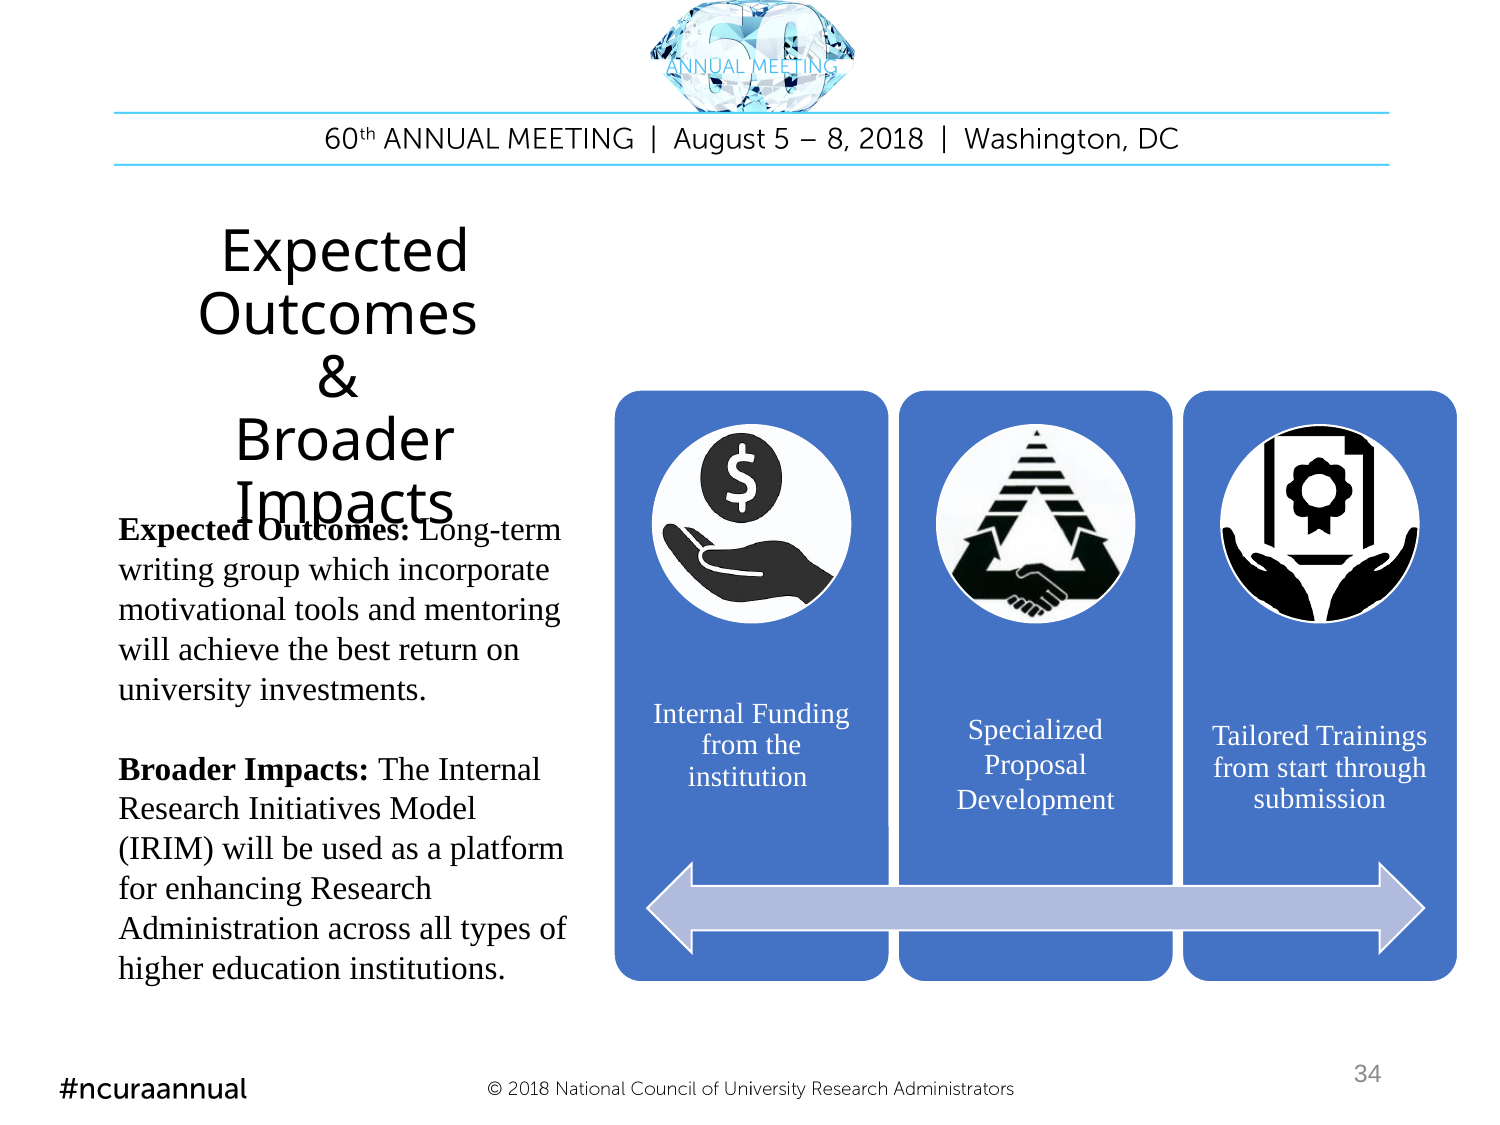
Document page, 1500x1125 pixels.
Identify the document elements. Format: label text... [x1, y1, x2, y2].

title Expected Outcomes & Broader Impacts [103, 214, 588, 390]
slide_number 34 [1059, 1042, 1397, 1103]
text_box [613, 389, 1458, 983]
list Expected Outcomes: Long-term writing group which incorporate motivational tools and mentoring will achieve the best return on university investments. Broader Impacts: The Internal Research Initiatives Model (IRIM) will be used as a platform for enhancing Research Administration across all types of higher education institutions. [103, 500, 588, 1015]
picture [0, 0, 1500, 1125]
